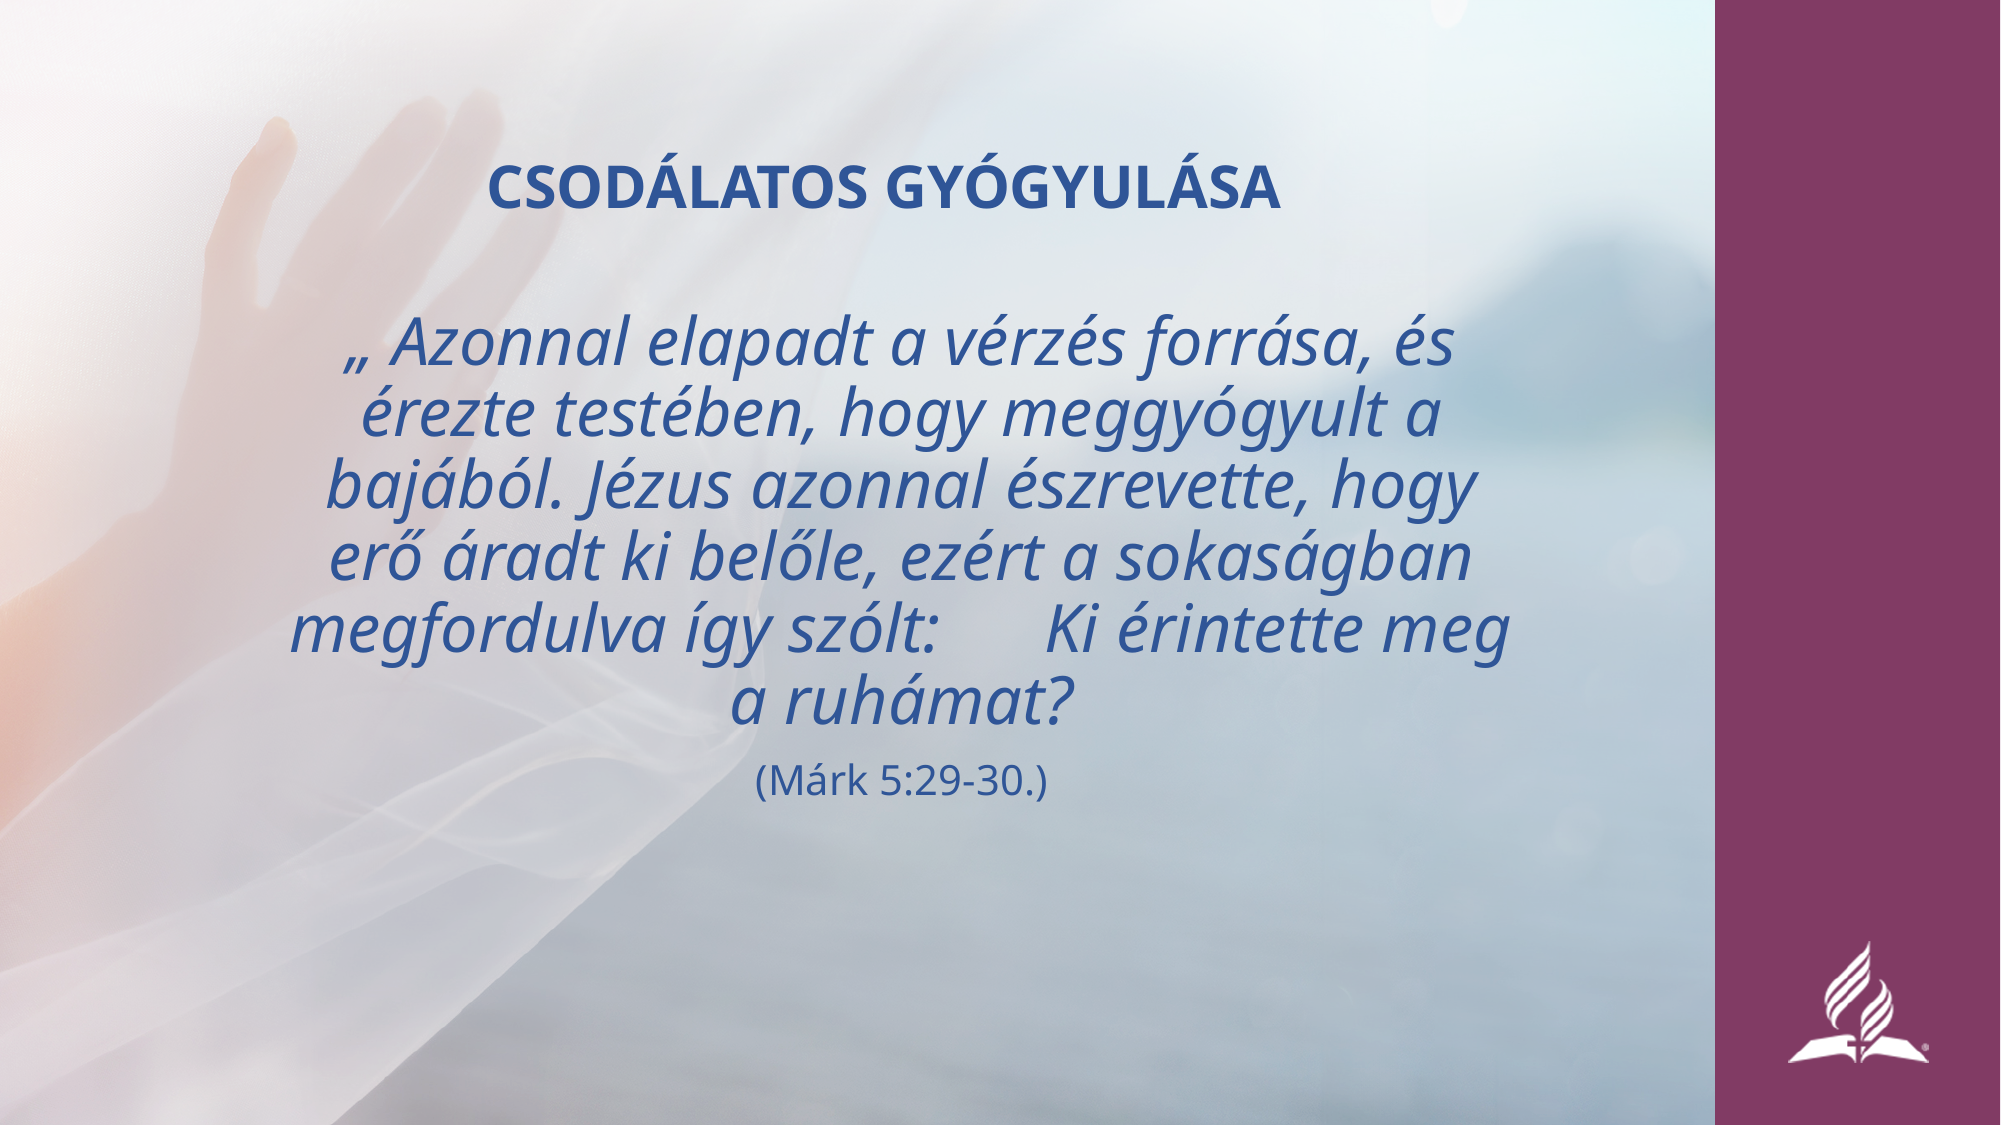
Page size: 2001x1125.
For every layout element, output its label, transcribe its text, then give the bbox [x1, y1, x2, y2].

picture [0, 0, 2001, 1125]
list „ Azonnal elapadt a vérzés forrása, és érezte testében, hogy meggyógyult a bajából. Jézus azonnal észrevette, hogy erő áradt ki belőle, ezért a sokaságban megfordulva így szólt: Ki érintette meg a ruhámat? (Márk 5:29-30.) [256, 299, 1548, 951]
title CSODÁLATOS GYÓGYULÁSA [53, 85, 1715, 300]
